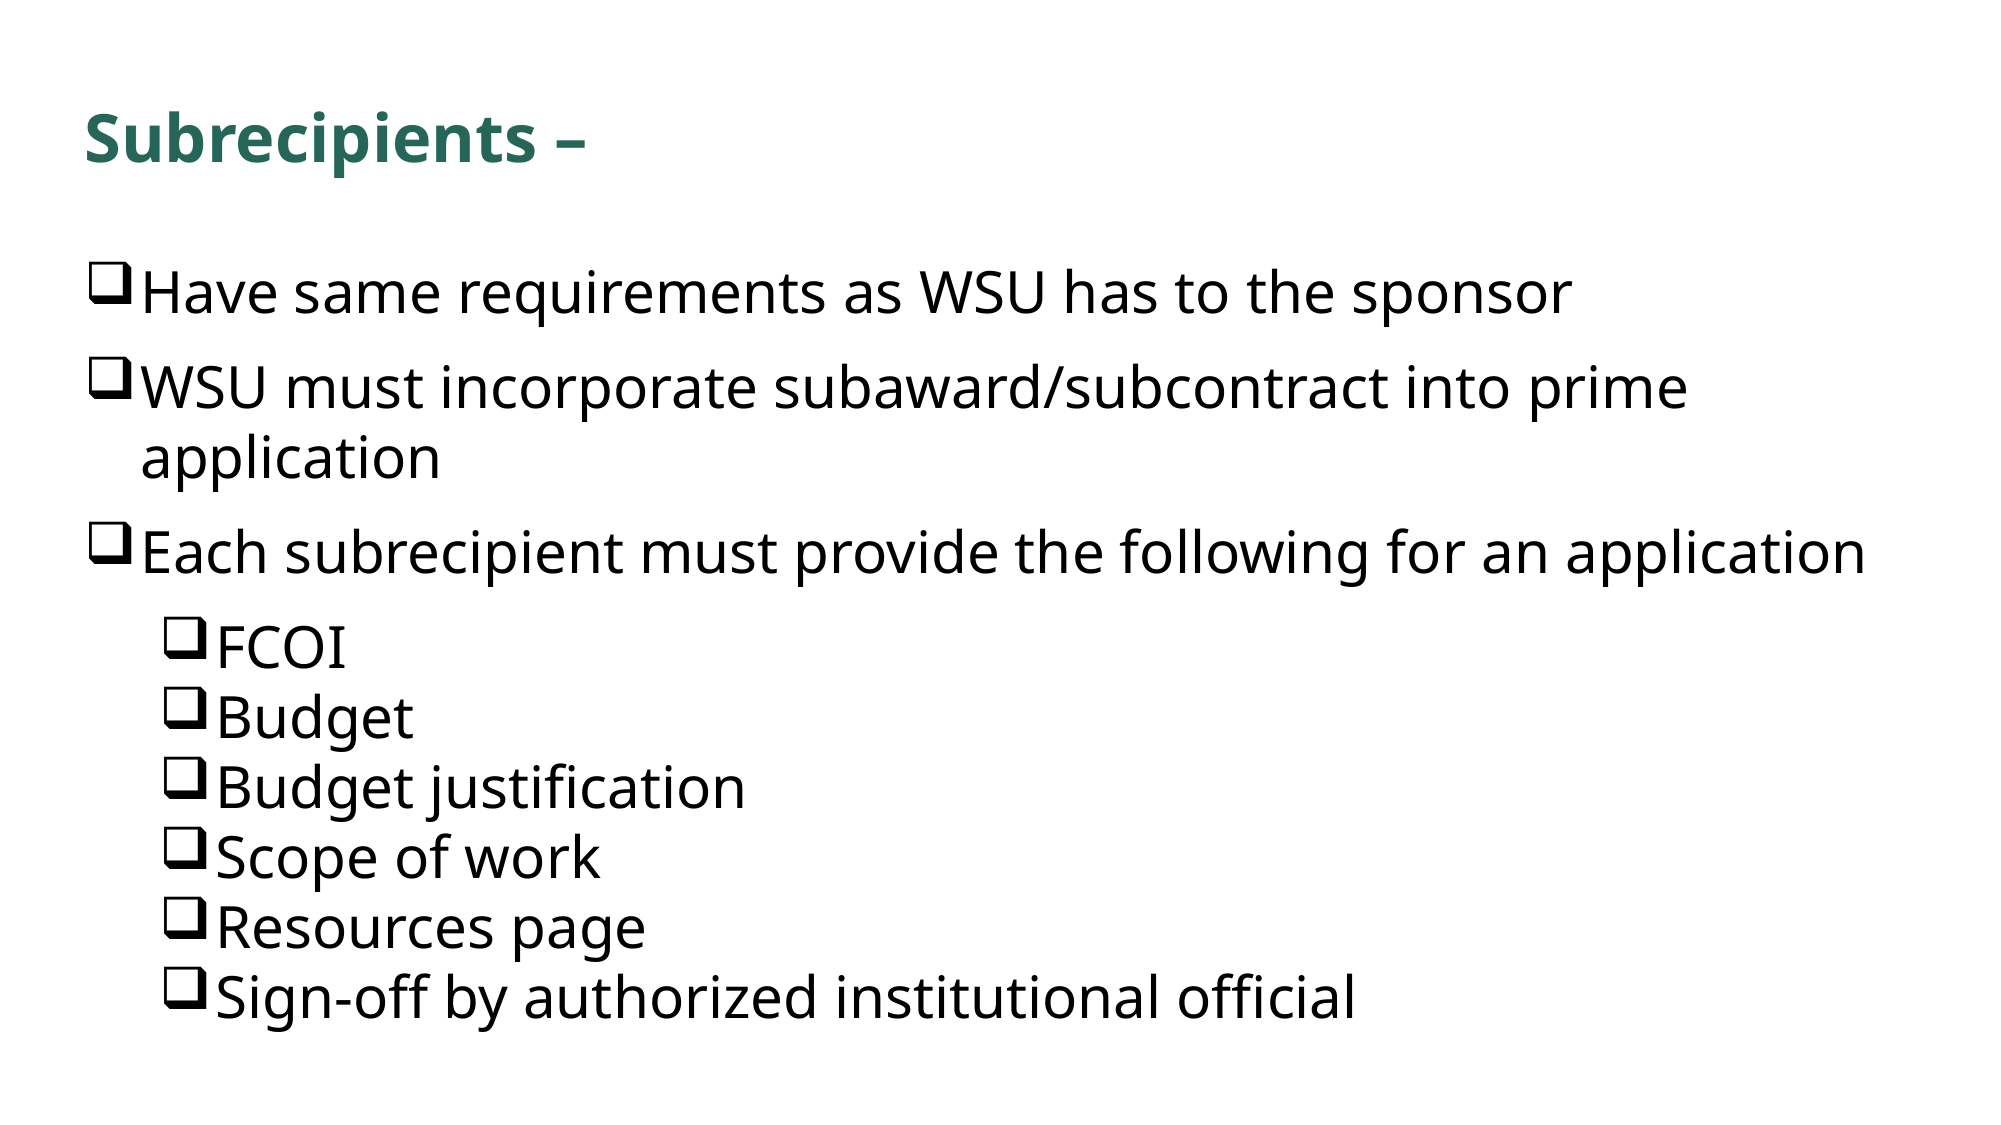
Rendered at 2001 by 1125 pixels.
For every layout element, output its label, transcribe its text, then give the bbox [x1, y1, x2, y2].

text_box Subrecipients – Have same requirements as WSU has to the sponsor WSU must incorporate subaward/subcontract into prime application Each subrecipient must provide the following for an application FCOI Budget Budget justification Scope of work Resources page Sign-off by authorized institutional official [69, 43, 1913, 1108]
